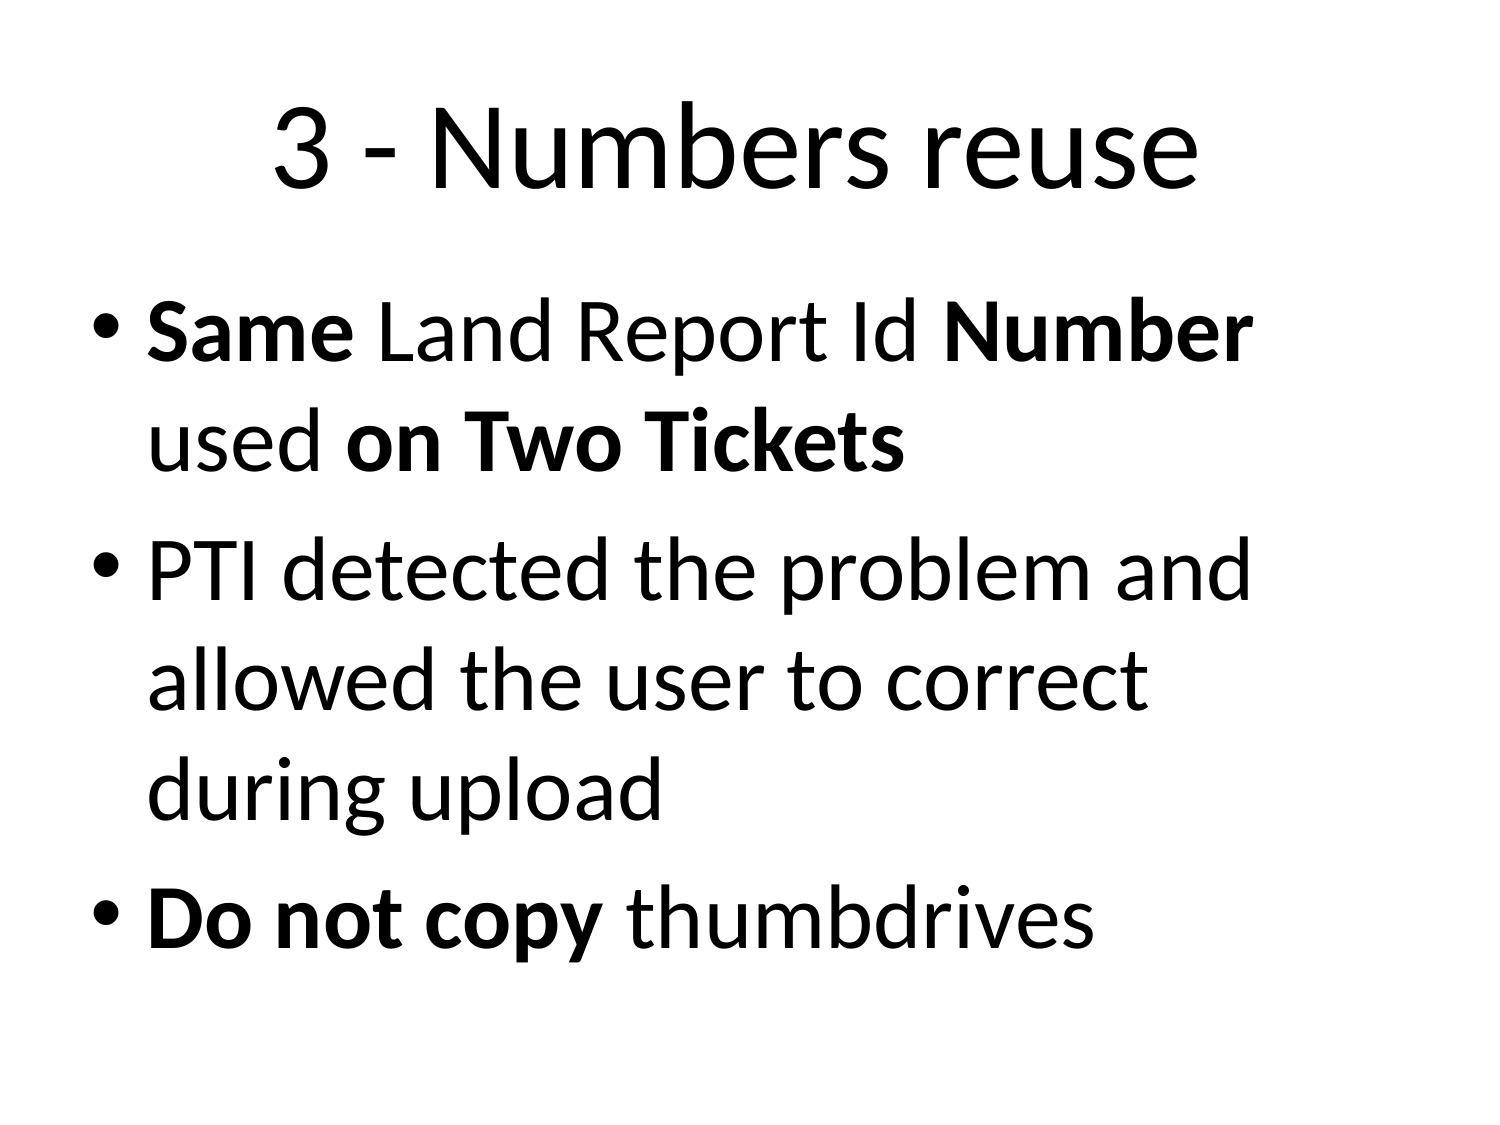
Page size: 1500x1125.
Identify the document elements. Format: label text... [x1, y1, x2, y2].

list Same Land Report Id Number used on Two Tickets PTI detected the problem and allowed the user to correct during upload Do not copy thumbdrives [75, 262, 1425, 1005]
title 3 - Numbers reuse [75, 45, 1425, 233]
